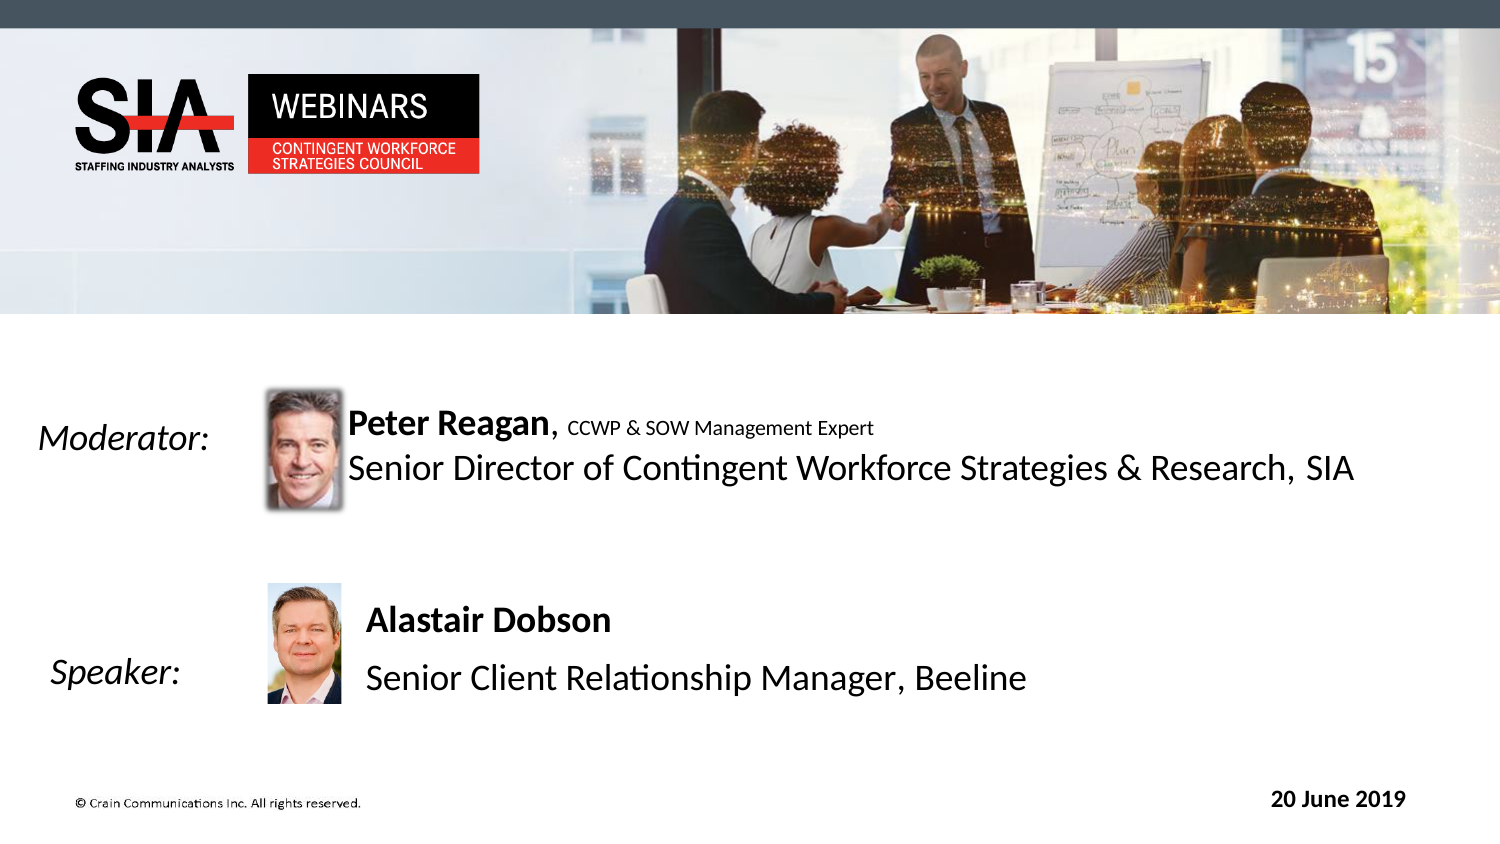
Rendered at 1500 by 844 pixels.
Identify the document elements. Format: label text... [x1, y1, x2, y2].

picture [267, 583, 342, 704]
text_box [0, 0, 1500, 29]
text_box [74, 74, 480, 174]
text_box Peter Reagan, CCWP & SOW Management Expert Senior Director of Contingent Workforce Strategies & Research, SIA [350, 396, 1370, 489]
text_box [0, 29, 1500, 314]
text_box [259, 382, 350, 518]
text_box Moderator: [35, 411, 215, 459]
text_box Alastair Dobson Senior Client Relationship Manager, Beeline [363, 580, 1075, 698]
text_box [74, 796, 361, 811]
text_box 20 June 2019 [1268, 780, 1428, 813]
text_box Speaker: [48, 644, 183, 692]
